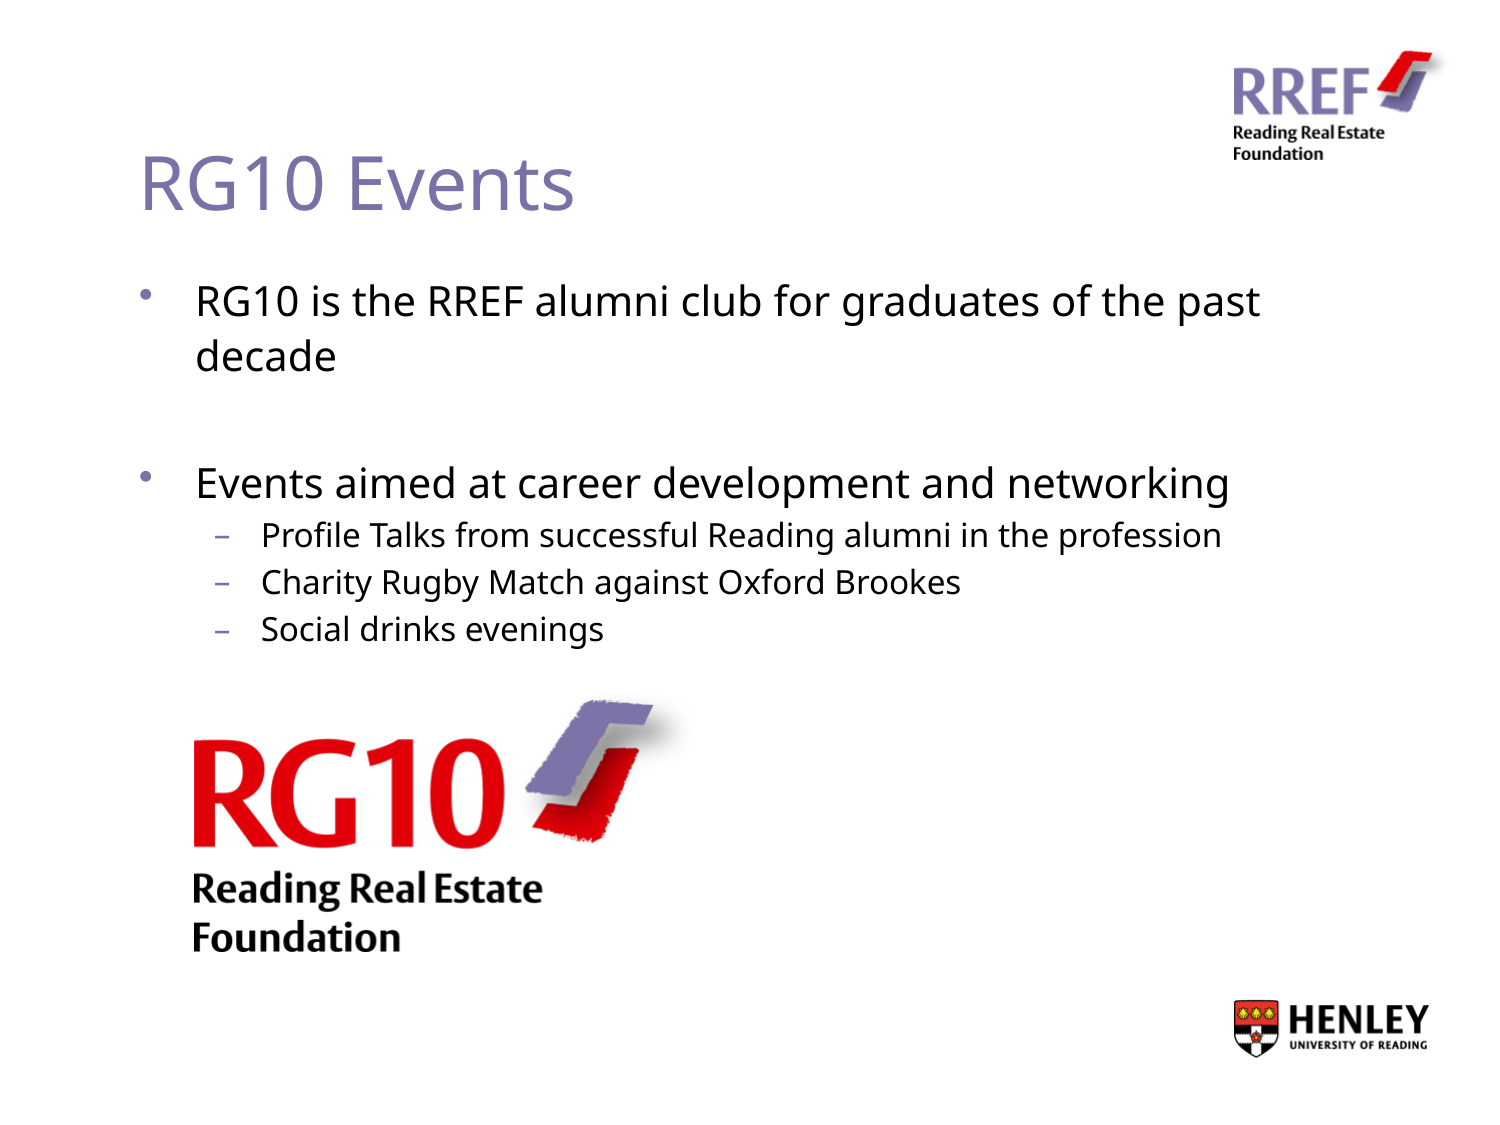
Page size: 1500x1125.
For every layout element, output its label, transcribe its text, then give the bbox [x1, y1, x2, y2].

picture [1234, 999, 1429, 1063]
picture [194, 680, 715, 952]
picture [1234, 42, 1459, 160]
title RG10 Events [123, 44, 1141, 233]
list RG10 is the RREF alumni club for graduates of the past decade Events aimed at career development and networking Profile Talks from successful Reading alumni in the profession Charity Rugby Match against Oxford Brookes Social drinks evenings [123, 262, 1426, 976]
